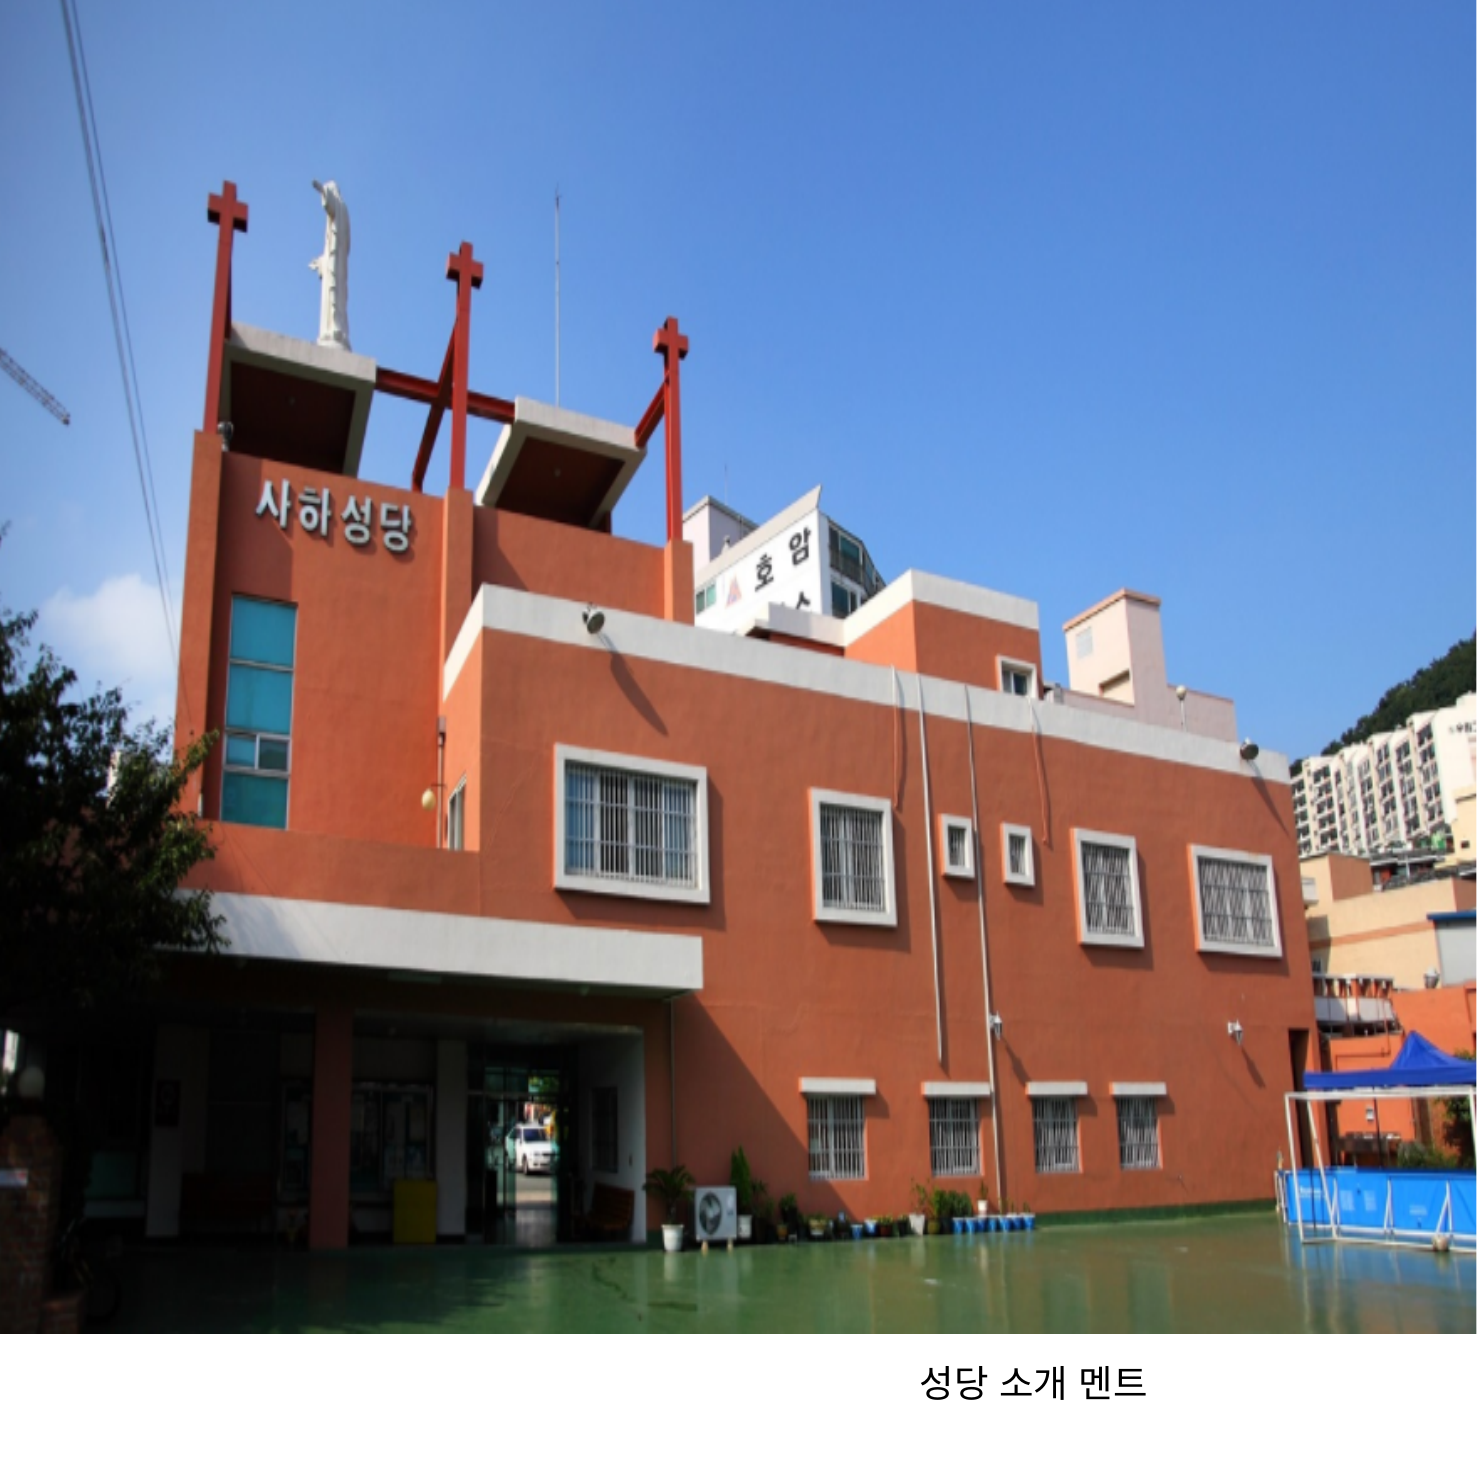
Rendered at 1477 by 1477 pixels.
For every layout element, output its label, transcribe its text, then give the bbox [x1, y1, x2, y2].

text_box 성당 소개 멘트 [905, 1352, 1163, 1413]
picture [0, 0, 1477, 1334]
